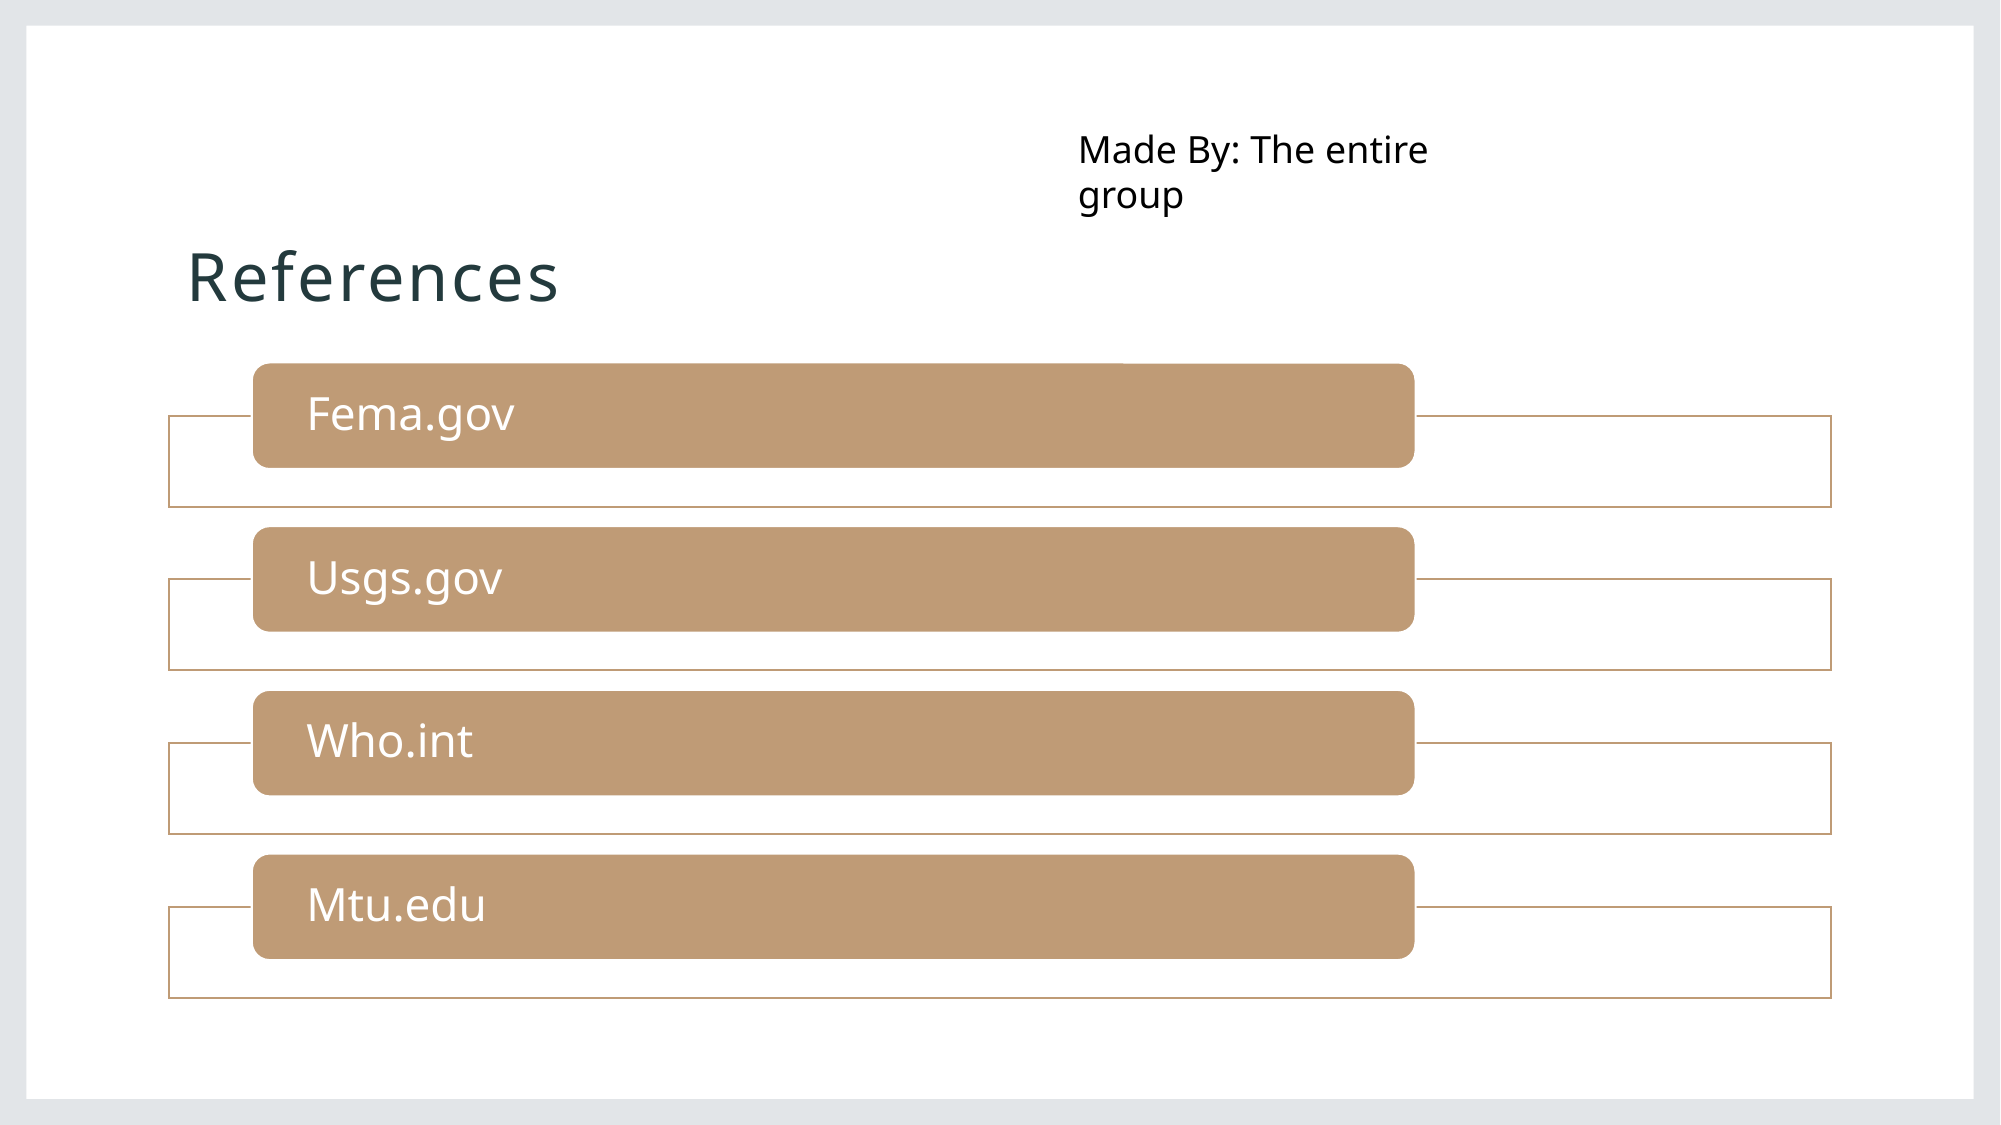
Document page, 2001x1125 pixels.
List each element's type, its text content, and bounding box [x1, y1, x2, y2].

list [168, 354, 1832, 1006]
title References [168, 118, 1832, 331]
text_box Made By: The entire group [1063, 118, 1503, 224]
